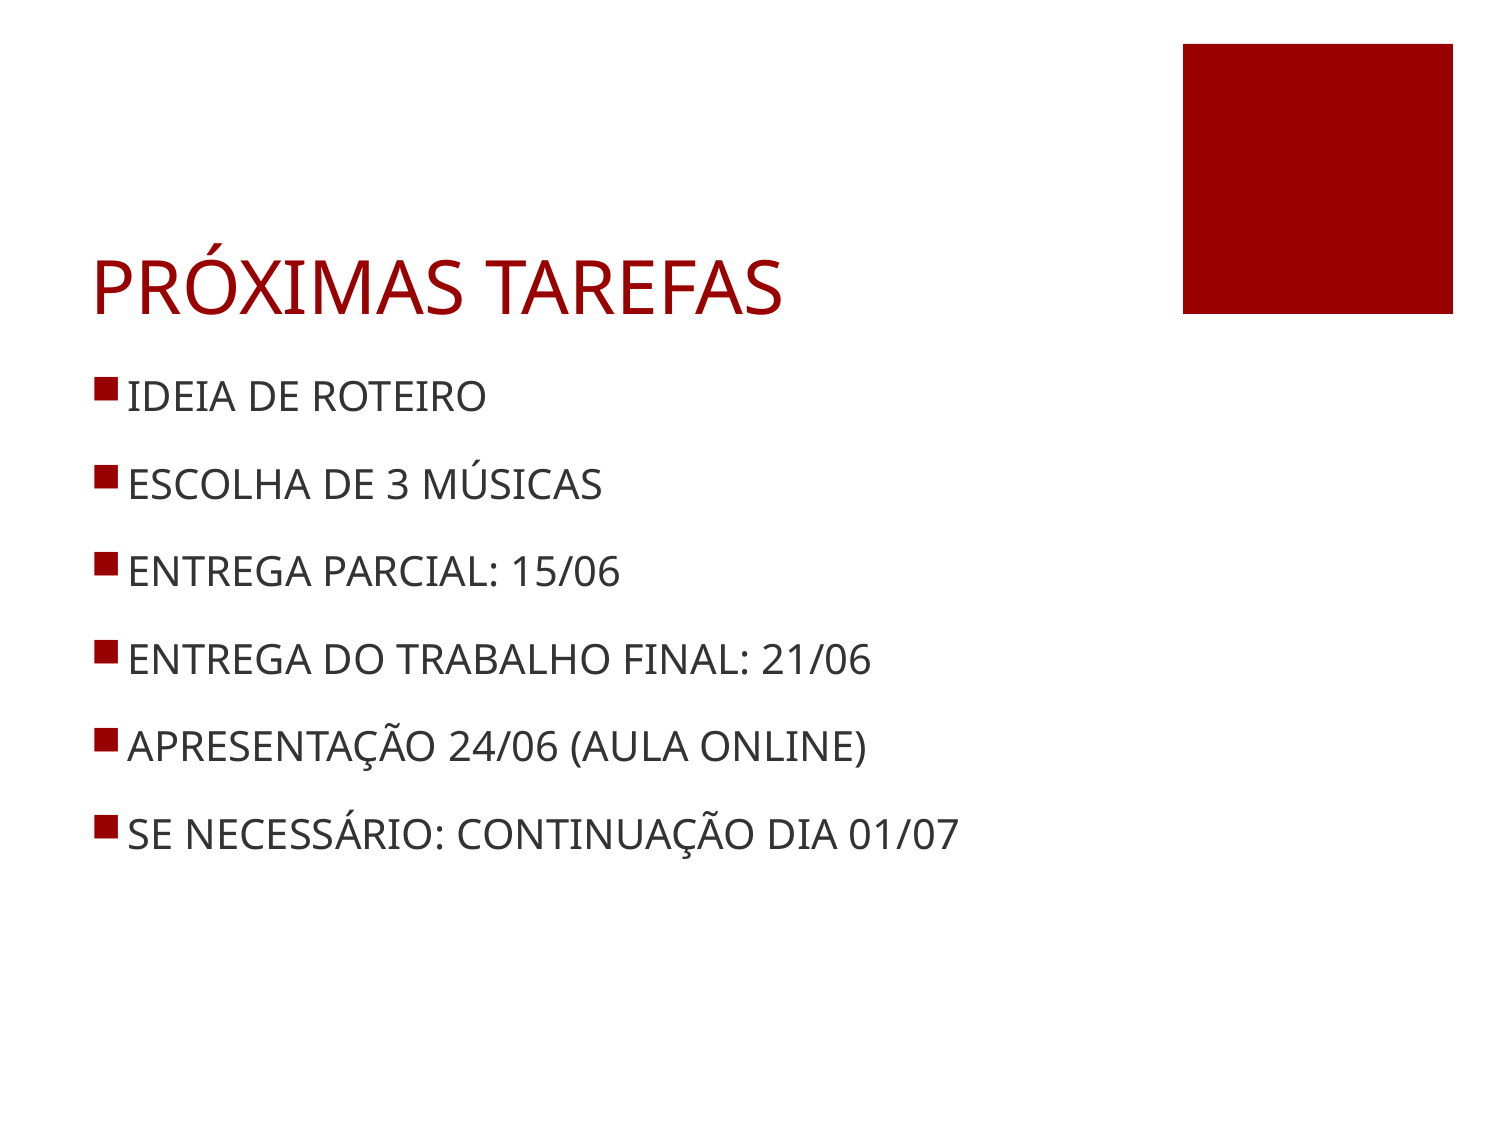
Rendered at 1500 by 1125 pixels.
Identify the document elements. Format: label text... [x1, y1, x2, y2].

title PRÓXIMAS TAREFAS [75, 149, 1143, 338]
list IDEIA DE ROTEIRO ESCOLHA DE 3 MÚSICAS ENTREGA PARCIAL: 15/06 ENTREGA DO TRABALHO FINAL: 21/06 APRESENTAÇÃO 24/06 (AULA ONLINE) SE NECESSÁRIO: CONTINUAÇÃO DIA 01/07 [75, 362, 1143, 1005]
